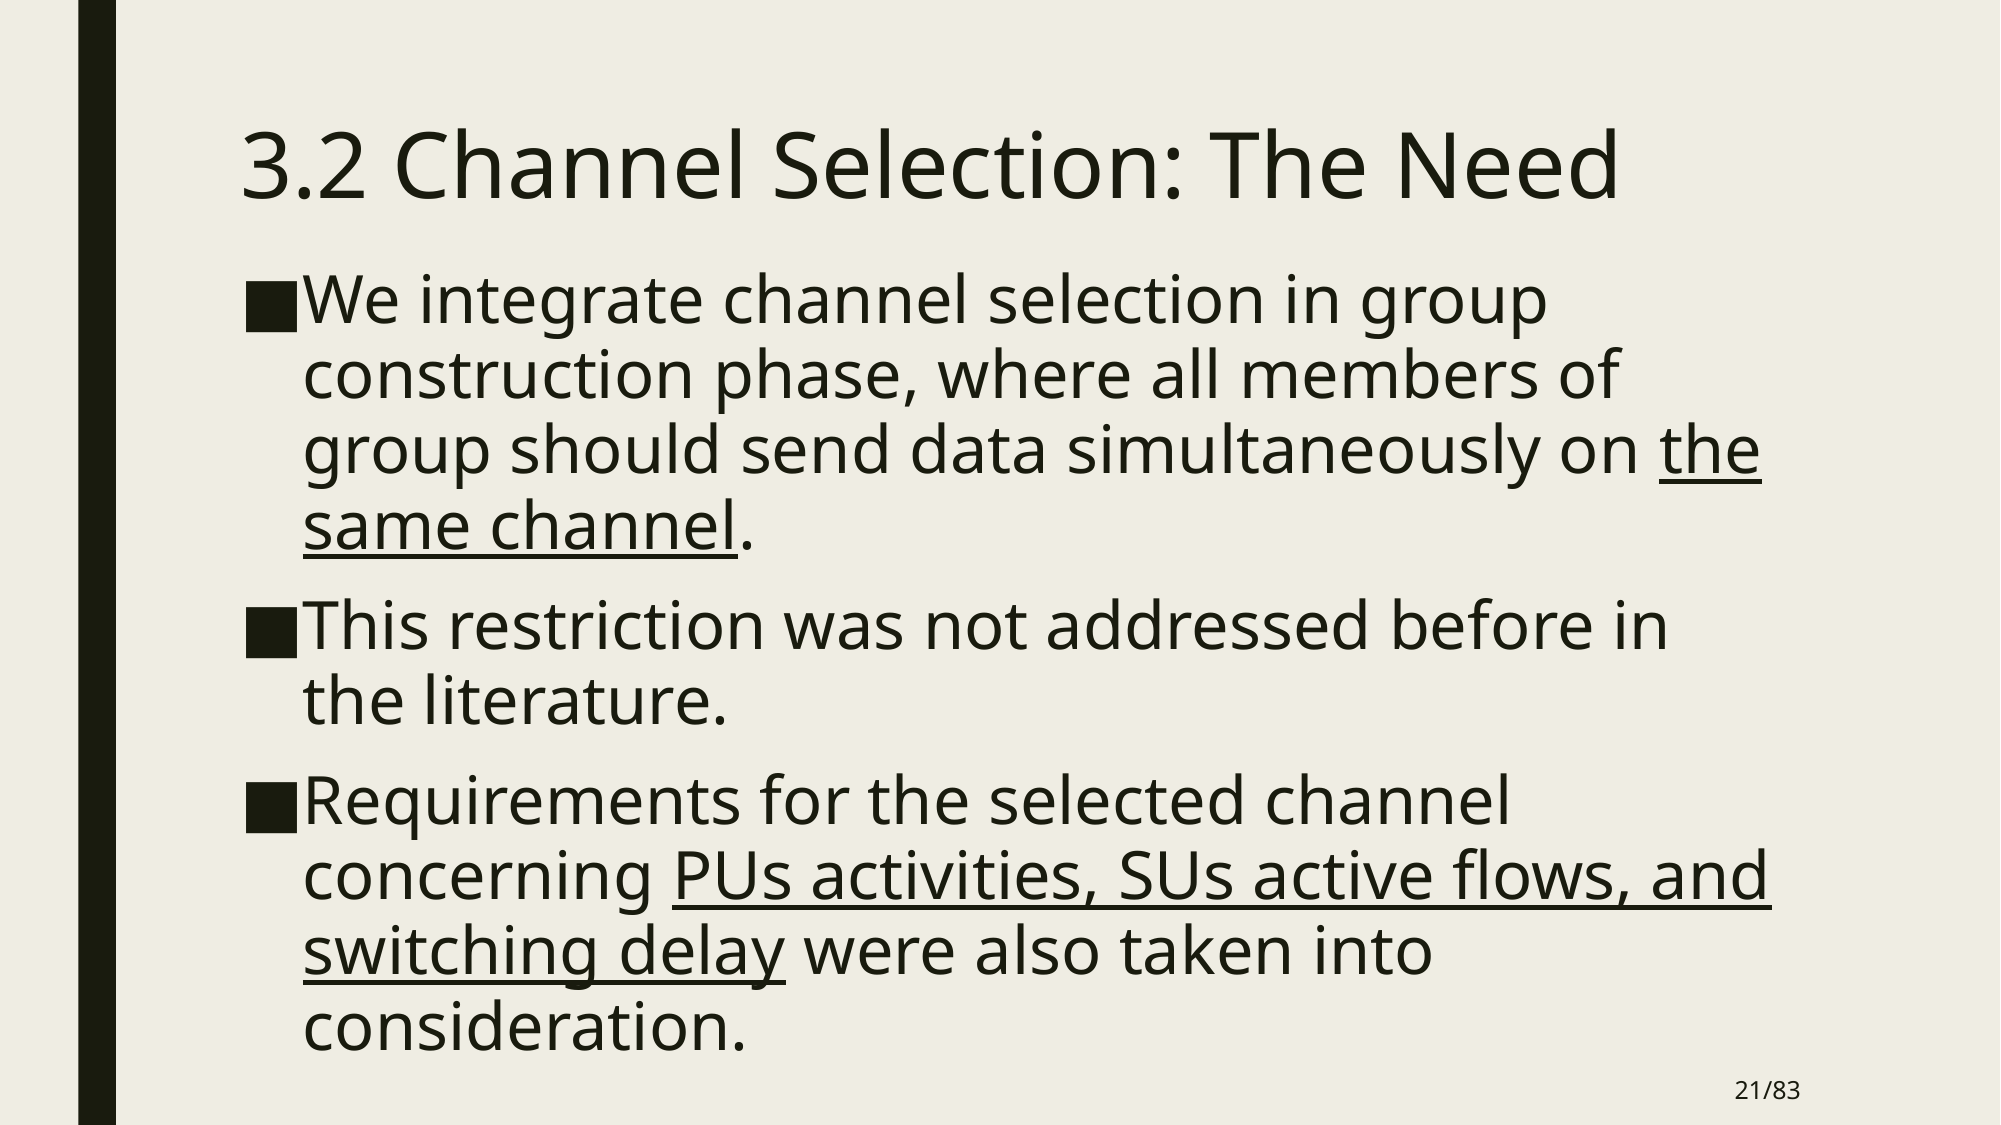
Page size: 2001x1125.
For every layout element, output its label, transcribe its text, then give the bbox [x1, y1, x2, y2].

title 3.2 Channel Selection: The Need [225, 112, 1800, 232]
slide_number 21/83 [1553, 1058, 1816, 1125]
list We integrate channel selection in group construction phase, where all members of group should send data simultaneously on the same channel. This restriction was not addressed before in the literature. Requirements for the selected channel concerning PUs activities, SUs active flows, and switching delay were also taken into consideration. [225, 256, 1800, 1059]
